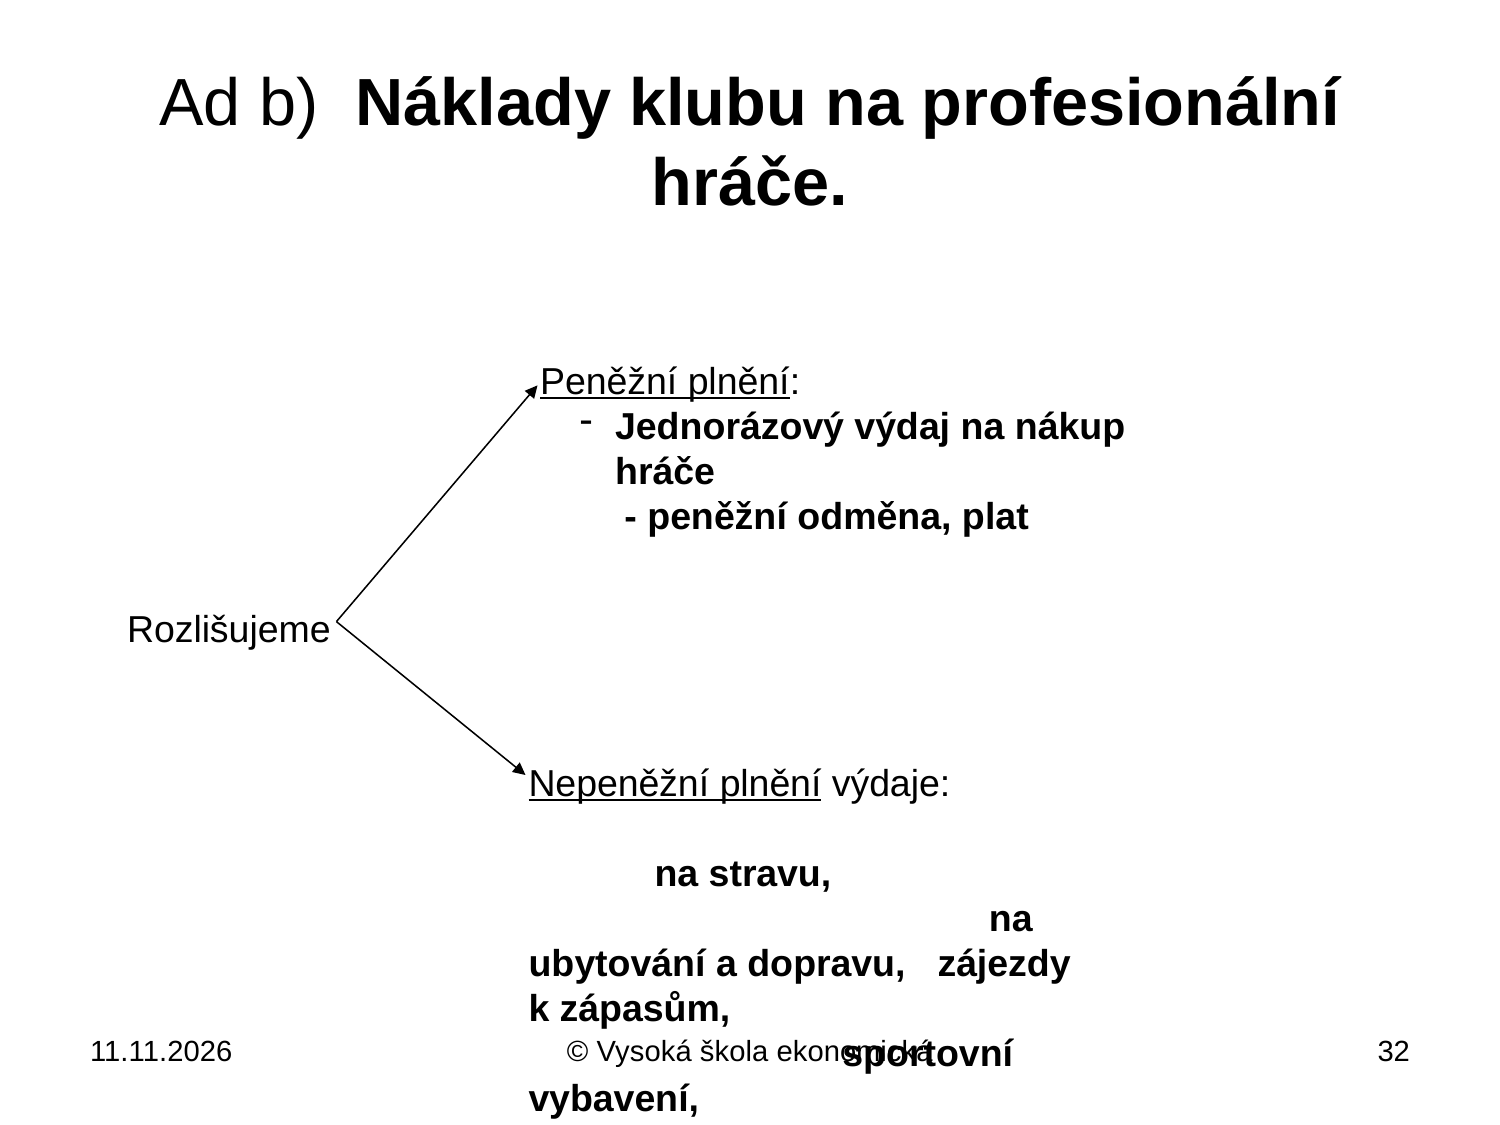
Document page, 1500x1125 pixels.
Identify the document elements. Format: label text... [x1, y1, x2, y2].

text_box Peněžní plnění: Jednorázový výdaj na nákup hráče - peněžní odměna, plat [525, 349, 1152, 545]
text_box [336, 385, 538, 621]
text_box Nepeněžní plnění výdaje: na stravu, na ubytování a dopravu, zájezdy k zápasům, sportovní vybavení, auto, apod. [513, 751, 1105, 1125]
footer © Vysoká škola ekonomická [512, 1024, 988, 1103]
text_box [336, 621, 526, 775]
slide_number 32 [1074, 1024, 1426, 1103]
text_box Rozlišujeme [112, 597, 373, 658]
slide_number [74, 1024, 426, 1103]
title Ad b) Náklady klubu na profesionální hráče. [74, 44, 1426, 233]
